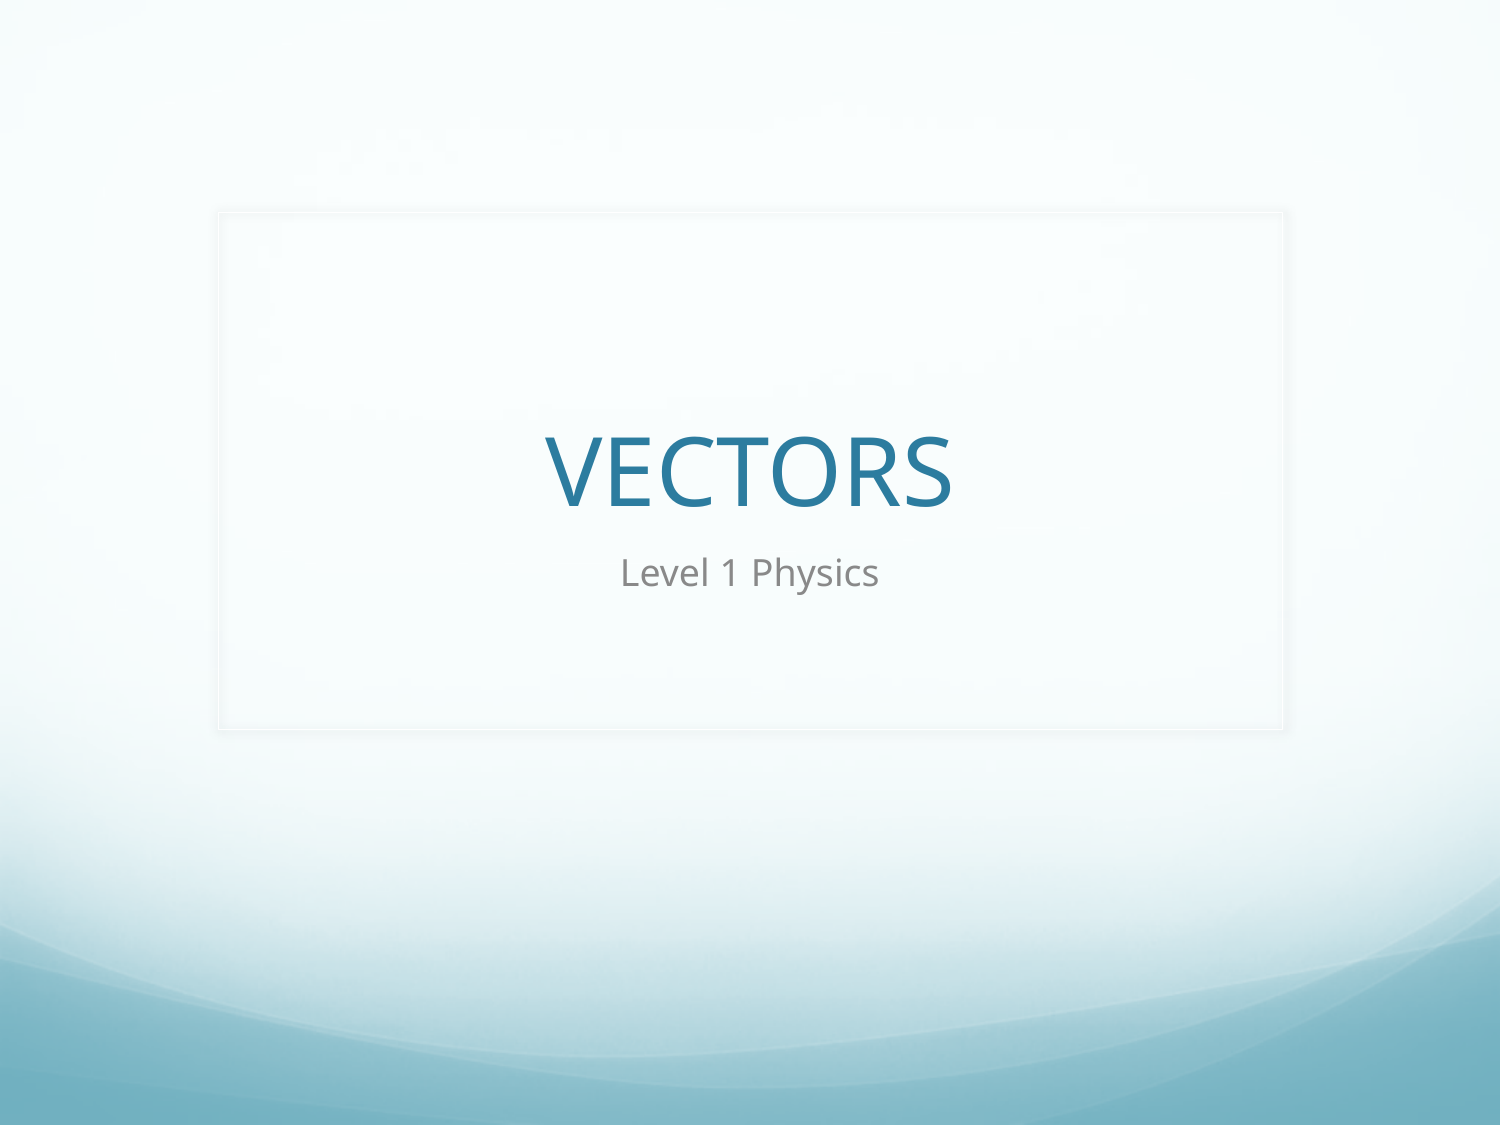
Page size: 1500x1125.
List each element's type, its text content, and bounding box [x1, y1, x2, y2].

subtitle Level 1 Physics [216, 540, 1284, 692]
title VECTORS [216, 249, 1284, 534]
